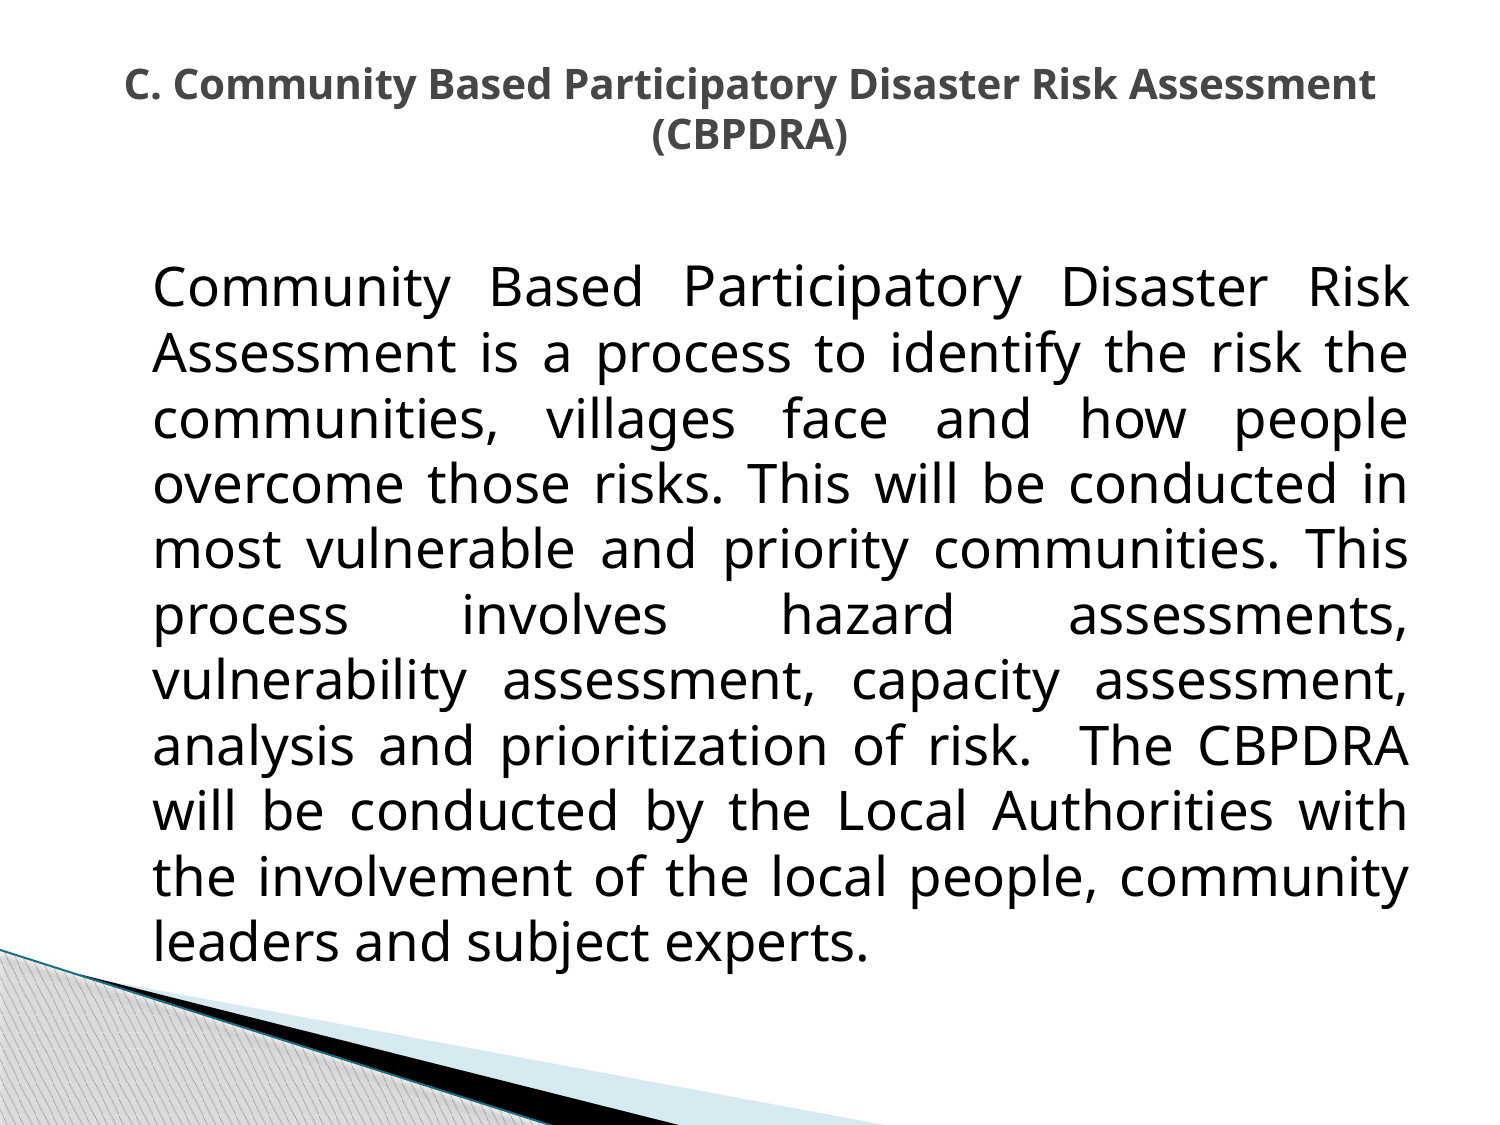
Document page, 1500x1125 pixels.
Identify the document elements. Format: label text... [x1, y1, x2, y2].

title C. Community Based Participatory Disaster Risk Assessment (CBPDRA) [75, 0, 1425, 233]
list Community Based Participatory Disaster Risk Assessment is a process to identify the risk the communities, villages face and how people overcome those risks. This will be conducted in most vulnerable and priority communities. This process involves hazard assessments, vulnerability assessment, capacity assessment, analysis and prioritization of risk. The CBPDRA will be conducted by the Local Authorities with the involvement of the local people, community leaders and subject experts. [75, 243, 1425, 986]
